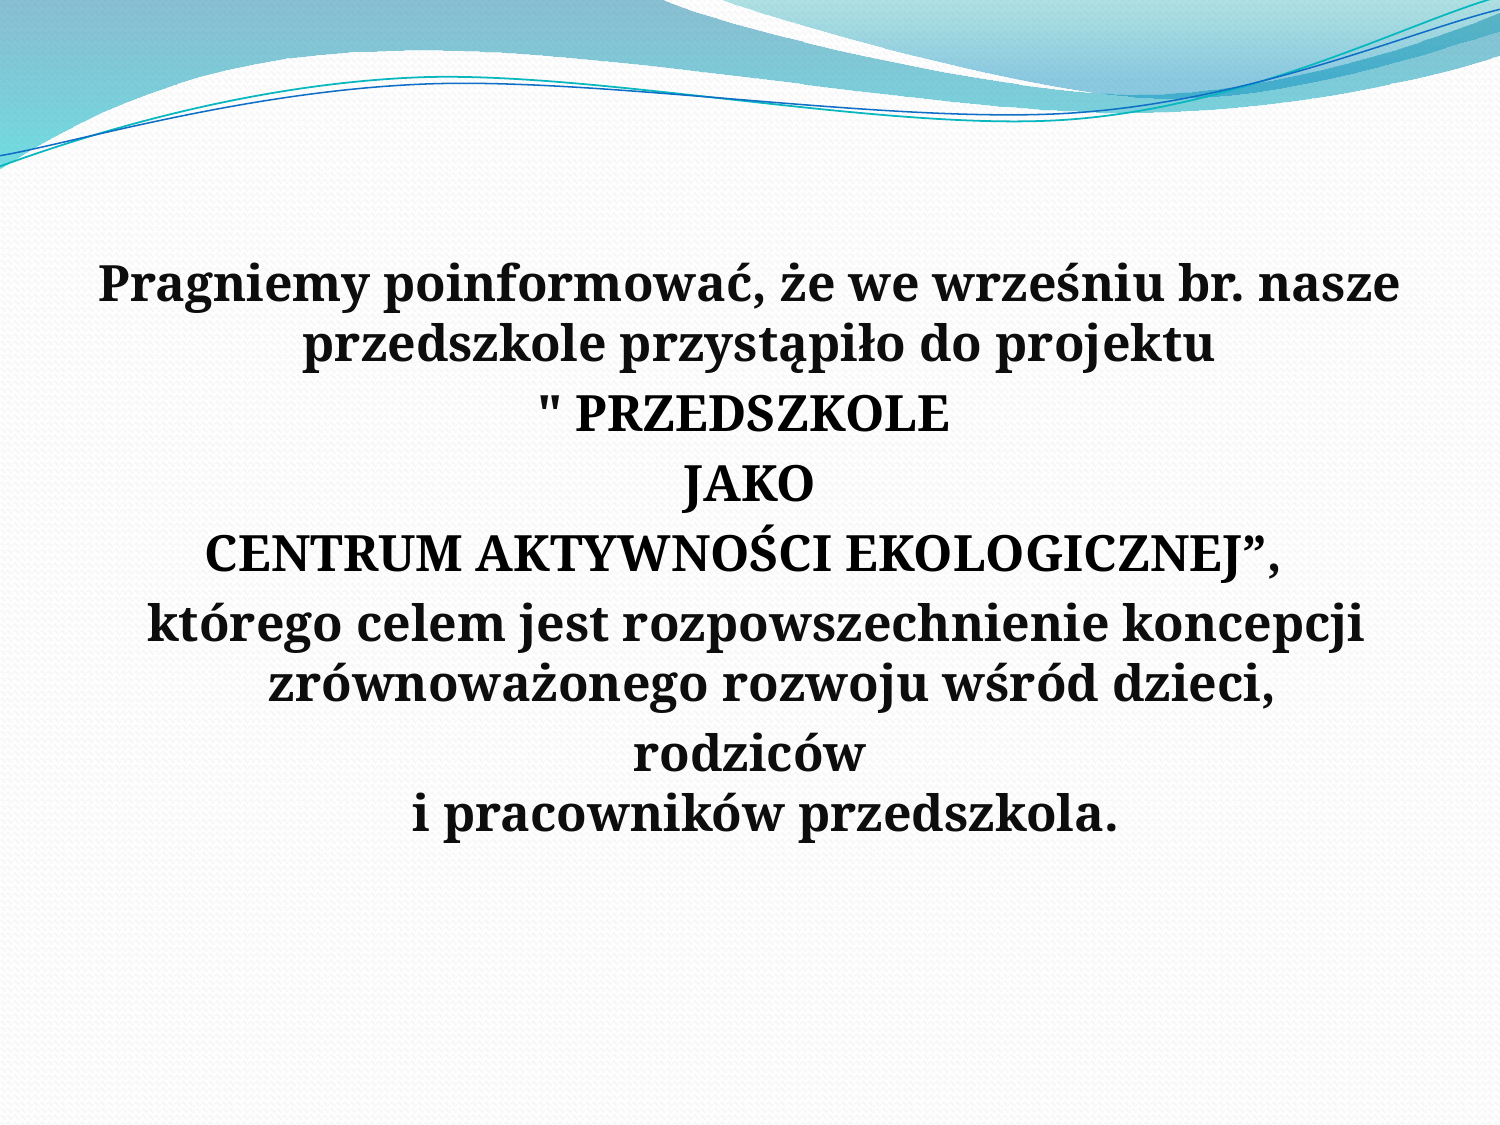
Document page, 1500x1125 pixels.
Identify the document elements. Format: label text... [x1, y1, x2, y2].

list Pragniemy poinformować, że we wrześniu br. nasze przedszkole przystąpiło do projektu " Przedszkole jako centrum aktywności ekologicznej”, którego celem jest rozpowszechnienie koncepcji zrównoważonego rozwoju wśród dzieci, rodziców i pracowników przedszkola. [75, 184, 1425, 1038]
